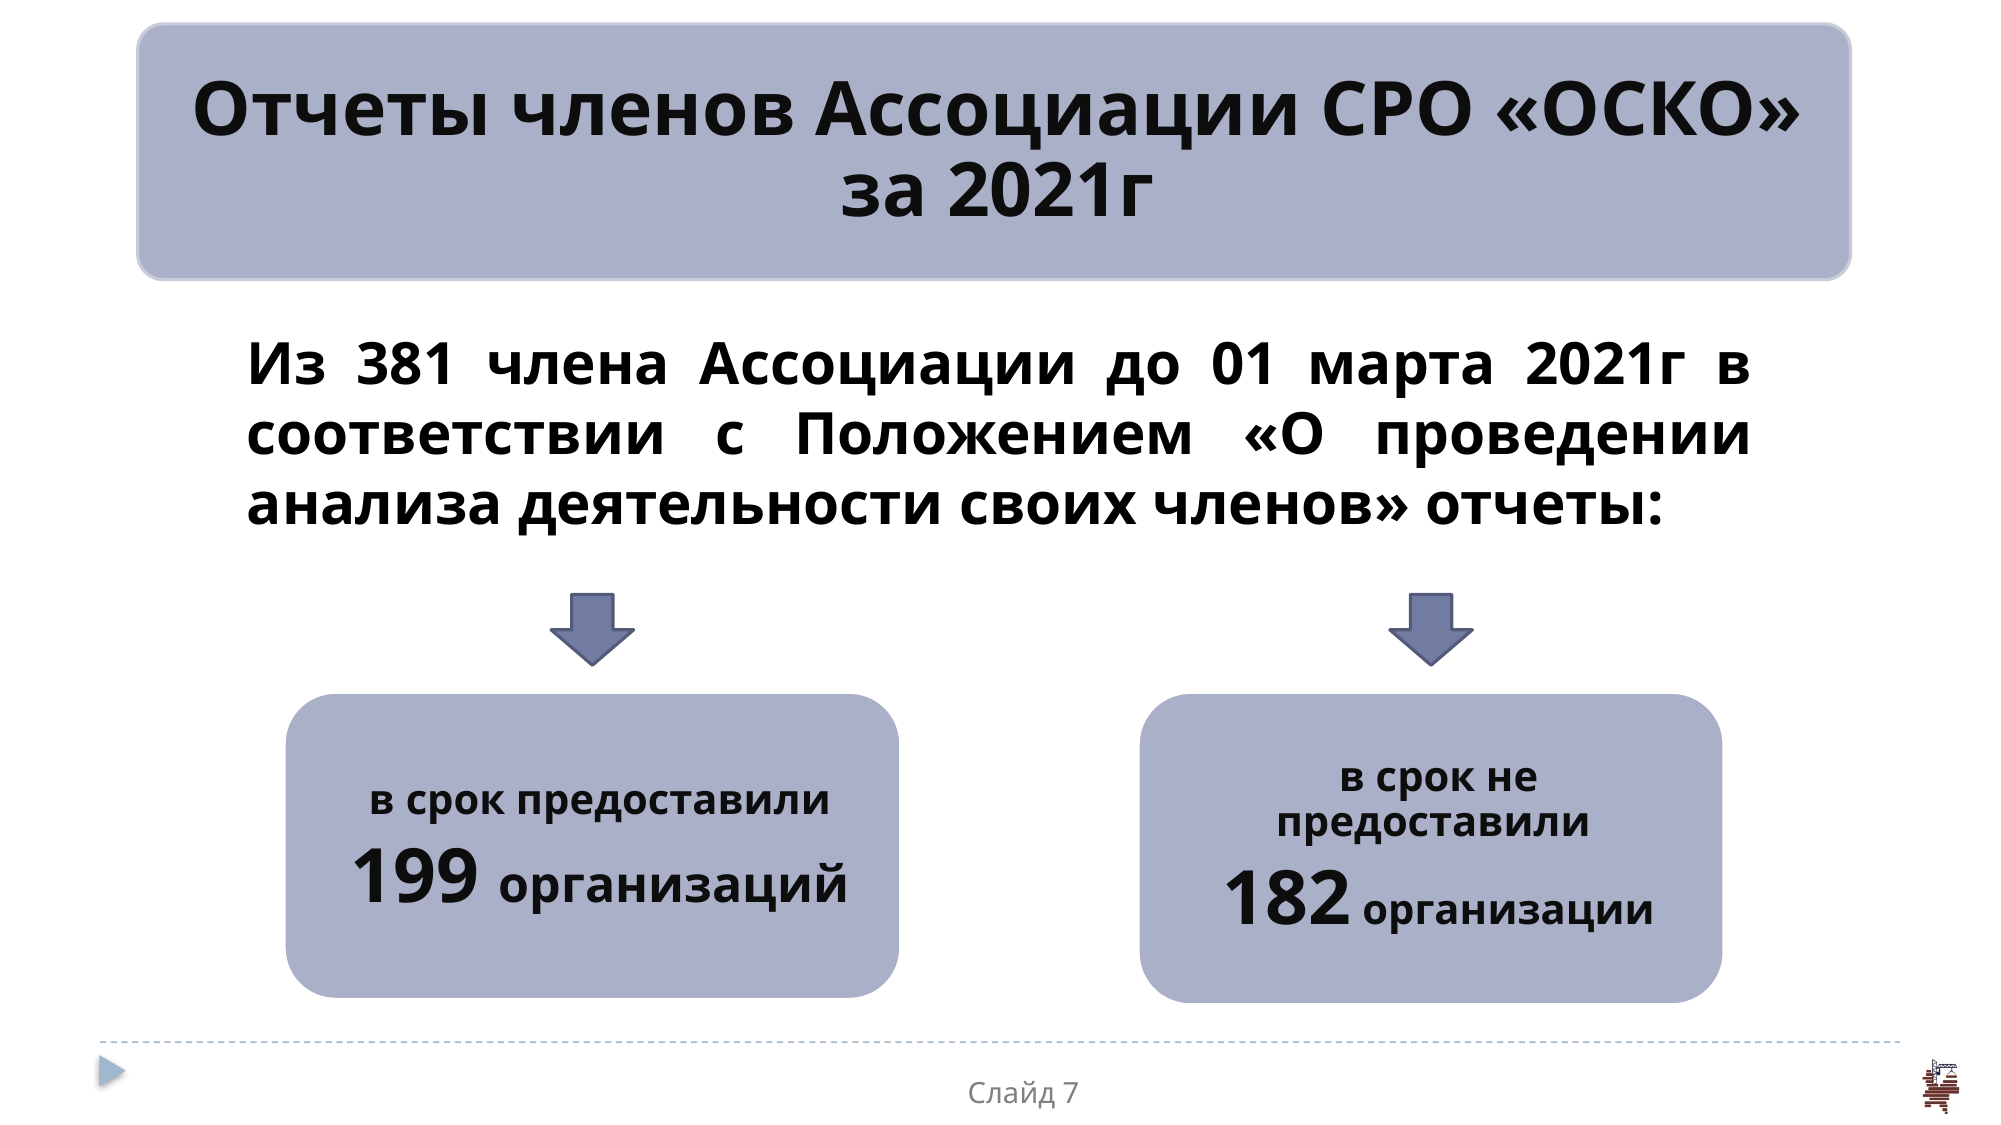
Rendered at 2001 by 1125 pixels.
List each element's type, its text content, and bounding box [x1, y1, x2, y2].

text_box Слайд 7 [952, 1066, 1118, 1117]
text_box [137, 23, 1851, 1047]
picture [1921, 1058, 1960, 1114]
